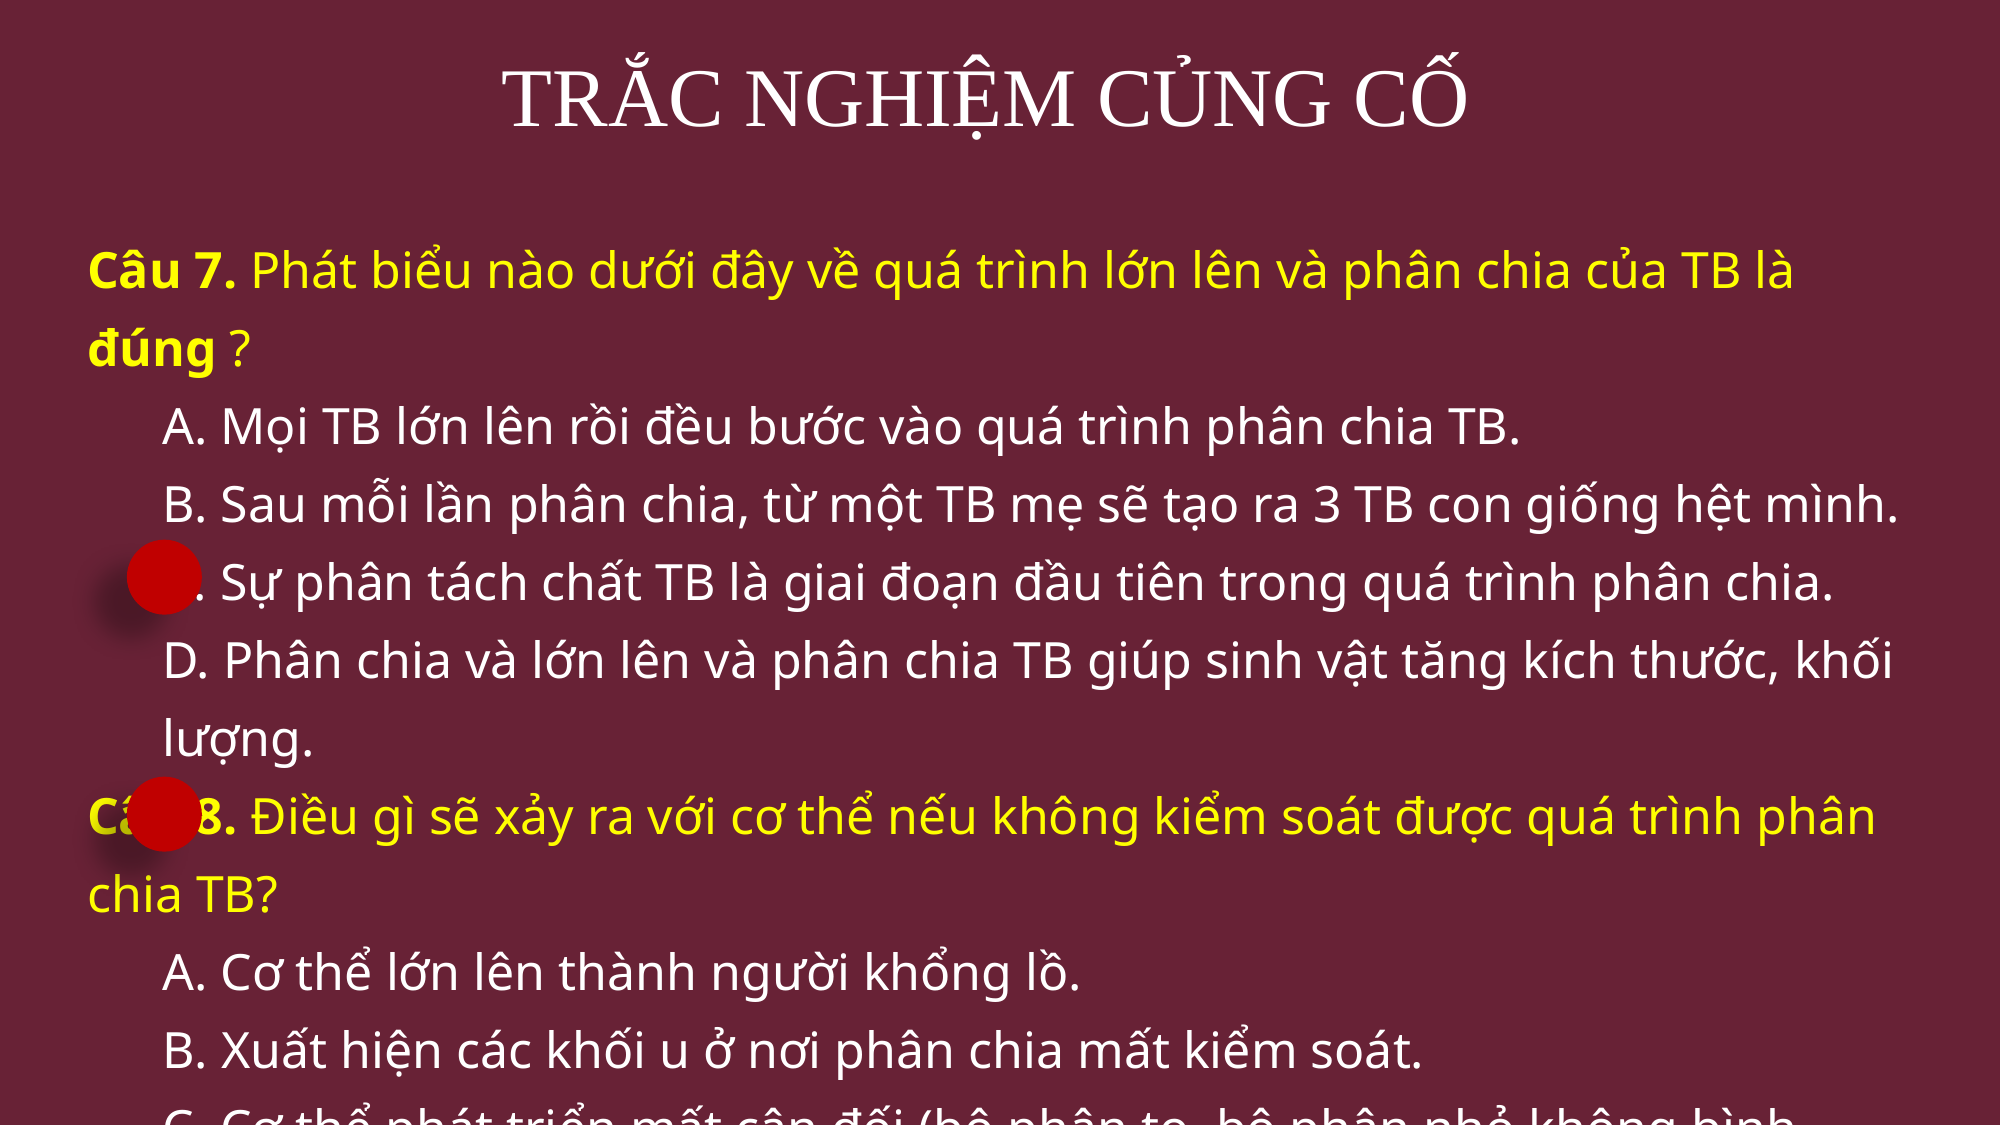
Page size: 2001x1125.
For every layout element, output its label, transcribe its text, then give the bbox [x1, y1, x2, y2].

text_box TRẮC NGHIỆM CỦNG CỐ [181, 36, 1790, 151]
text_box [125, 538, 204, 617]
text_box [125, 775, 204, 854]
text_box Câu 7. Phát biểu nào dưới đây về quá trình lớn lên và phân chia của TB là đúng ? A. Mọi TB lớn lên rồi đều bước vào quá trình phân chia TB. B. Sau mỗi lần phân chia, từ một TB mẹ sẽ tạo ra 3 TB con giống hệt mình. C. Sự phân tách chất TB là giai đoạn đầu tiên trong quá trình phân chia. D. Phân chia và lớn lên và phân chia TB giúp sinh vật tăng kích thước, khối lượng. Câu 8. Điều gì sẽ xảy ra với cơ thể nếu không kiểm soát được quá trình phân chia TB? A. Cơ thể lớn lên thành người khổng lồ. B. Xuất hiện các khối u ở nơi phân chia mất kiểm soát. C. Cơ thể phát triển mất cân đối (bộ phận to, bộ phận nhỏ không bình thường). D. Cơ vẫn thể phát triển bình thường. [72, 213, 1974, 1125]
